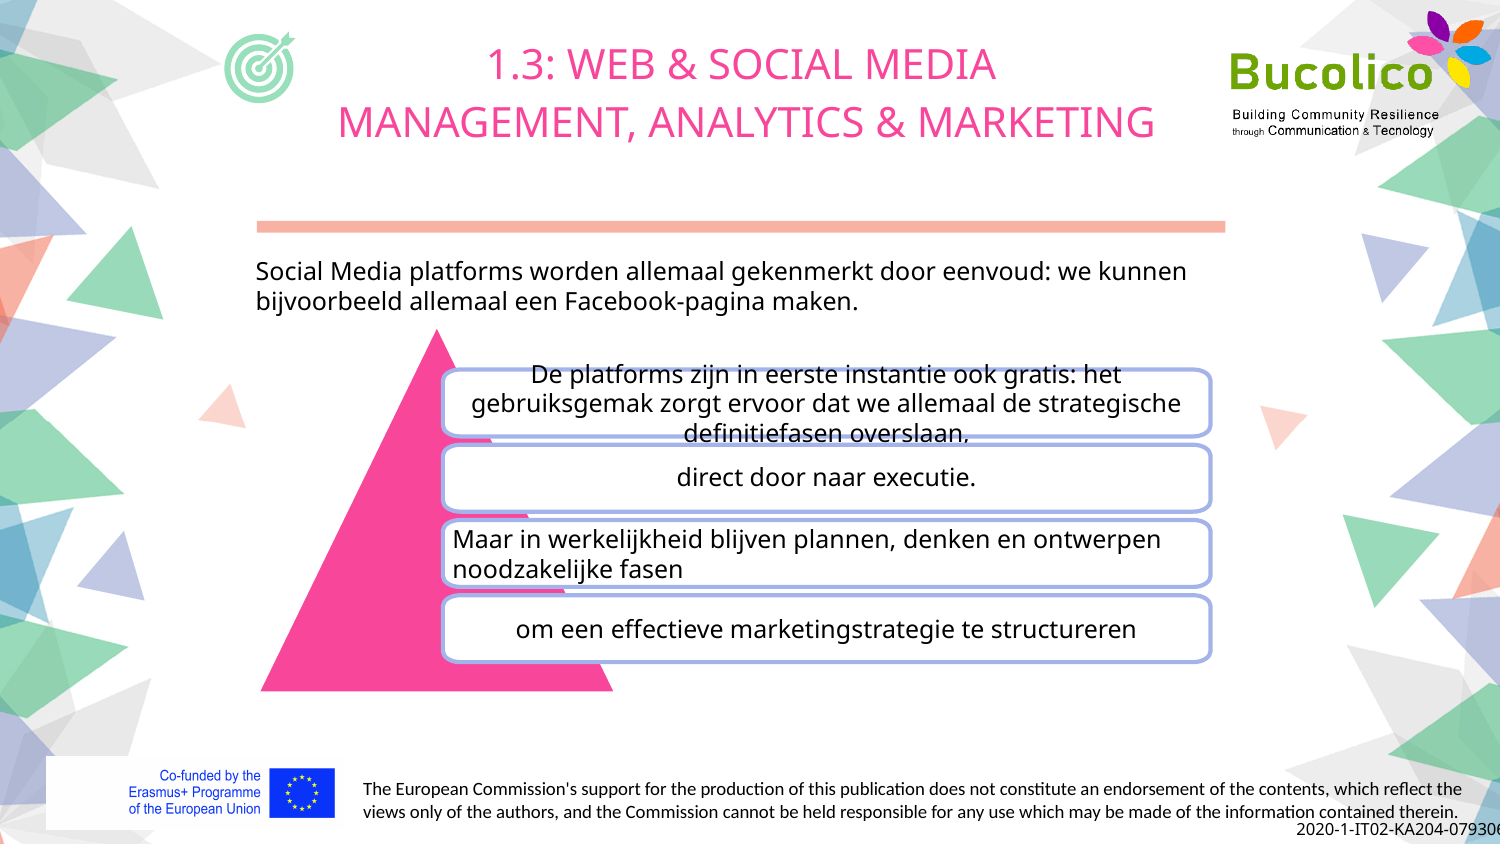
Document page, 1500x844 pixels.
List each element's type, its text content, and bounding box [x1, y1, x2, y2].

text_box Social Media platforms worden allemaal gekenmerkt door eenvoud: we kunnen bijvoorbeeld allemaal een Facebook-pagina maken. [240, 247, 1260, 323]
text_box [255, 219, 1227, 235]
text_box [255, 323, 619, 696]
text_box Maar in werkelijkheid blijven plannen, denken en ontwerpen noodzakelijke fasen [440, 517, 1213, 589]
picture [0, 0, 1500, 844]
text_box om een ​​effectieve marketingstrategie te structureren [440, 593, 1213, 665]
text_box The European Commission's support for the production of this publication does not constitute an endorsement of the contents, which reflect the views only of the authors, and the Commission cannot be held responsible for any use which may be made of the information contained therein. [348, 769, 1486, 830]
text_box direct door naar executie. [440, 442, 1213, 514]
list 1.3: WEB & SOCIAL MEDIA MANAGEMENT, ANALYTICS & MARKETING [224, 44, 1211, 140]
text_box [222, 29, 298, 106]
text_box De platforms zijn in eerste instantie ook gratis: het gebruiksgemak zorgt ervoor dat we allemaal de strategische definitiefasen overslaan, [440, 367, 1213, 439]
